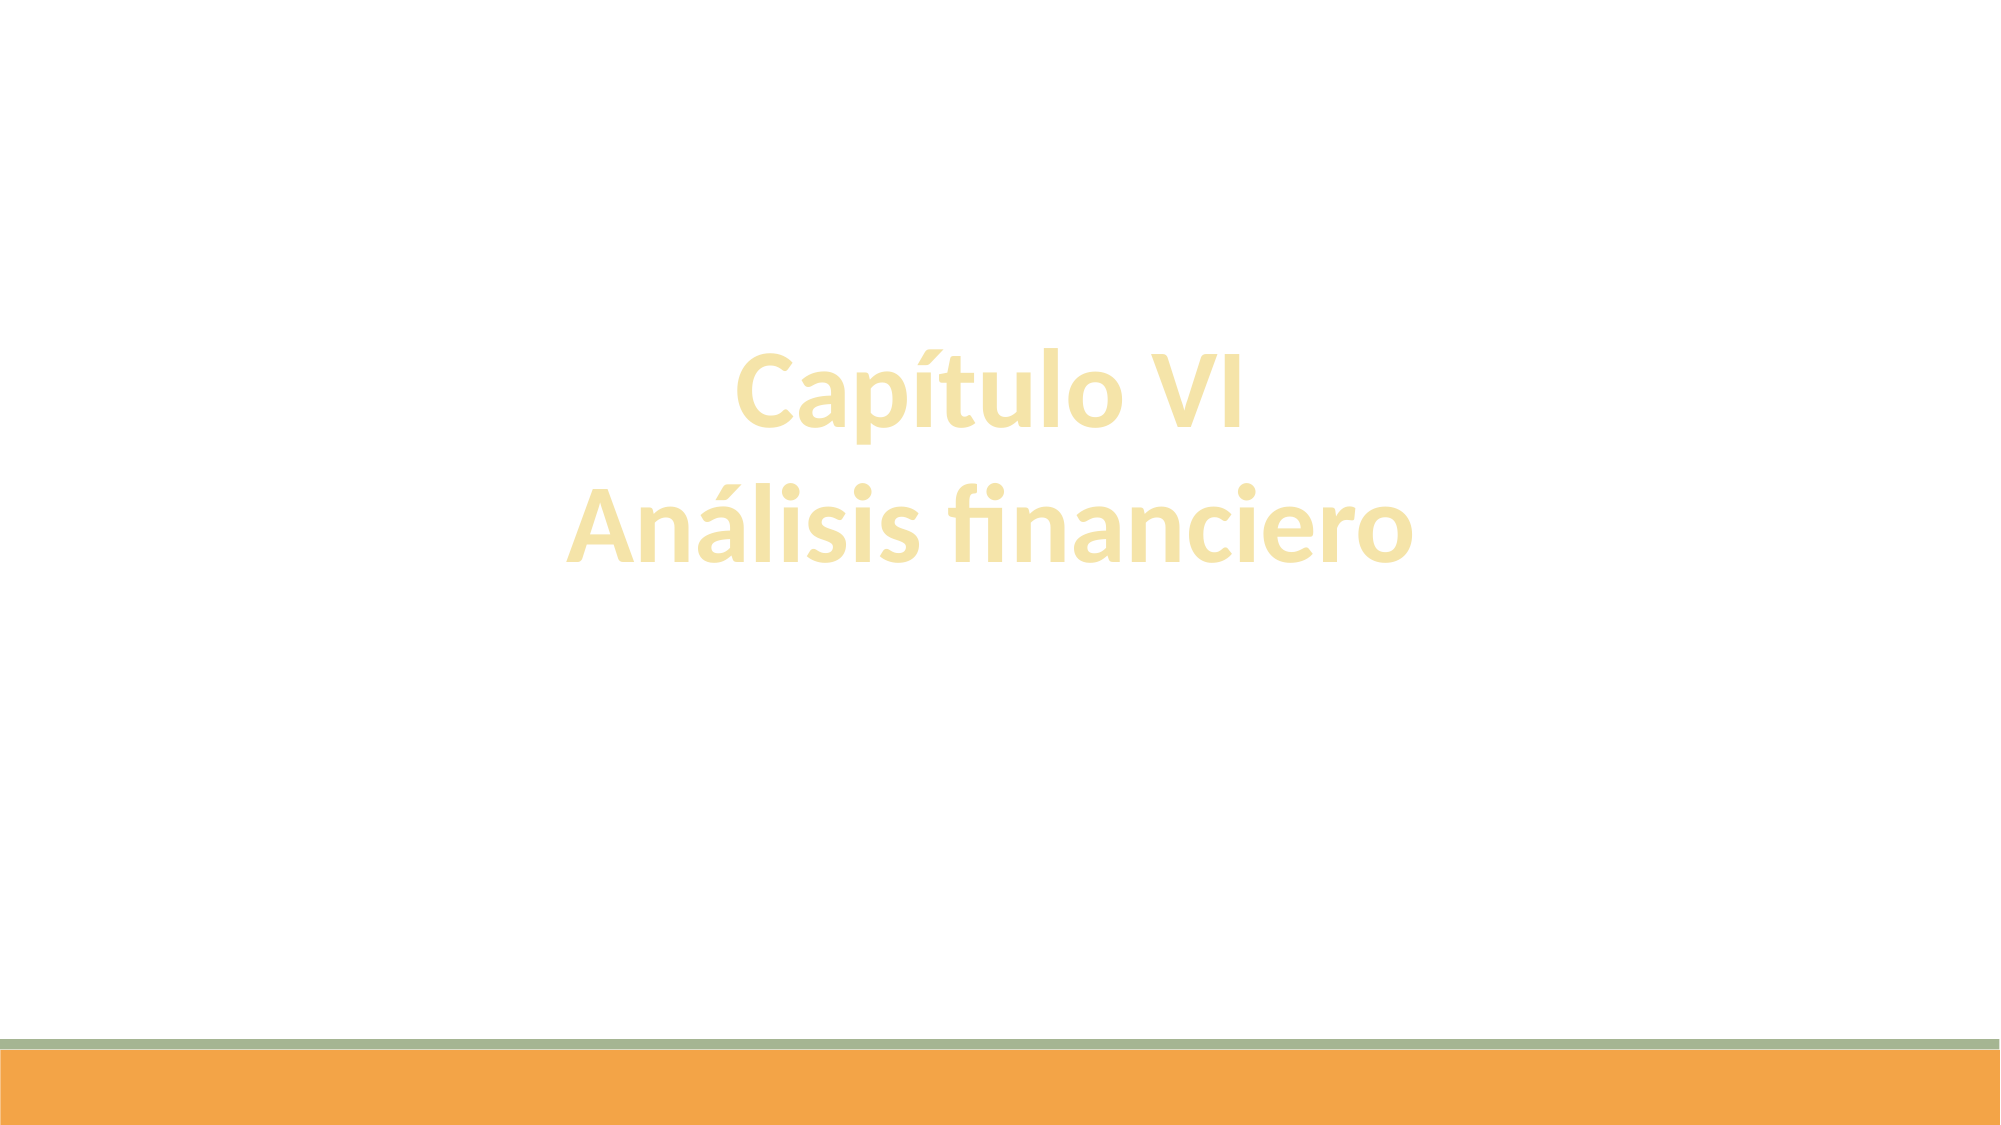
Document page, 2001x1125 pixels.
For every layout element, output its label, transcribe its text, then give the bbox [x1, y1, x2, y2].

text_box Capítulo VI Análisis financiero [550, 307, 1433, 593]
